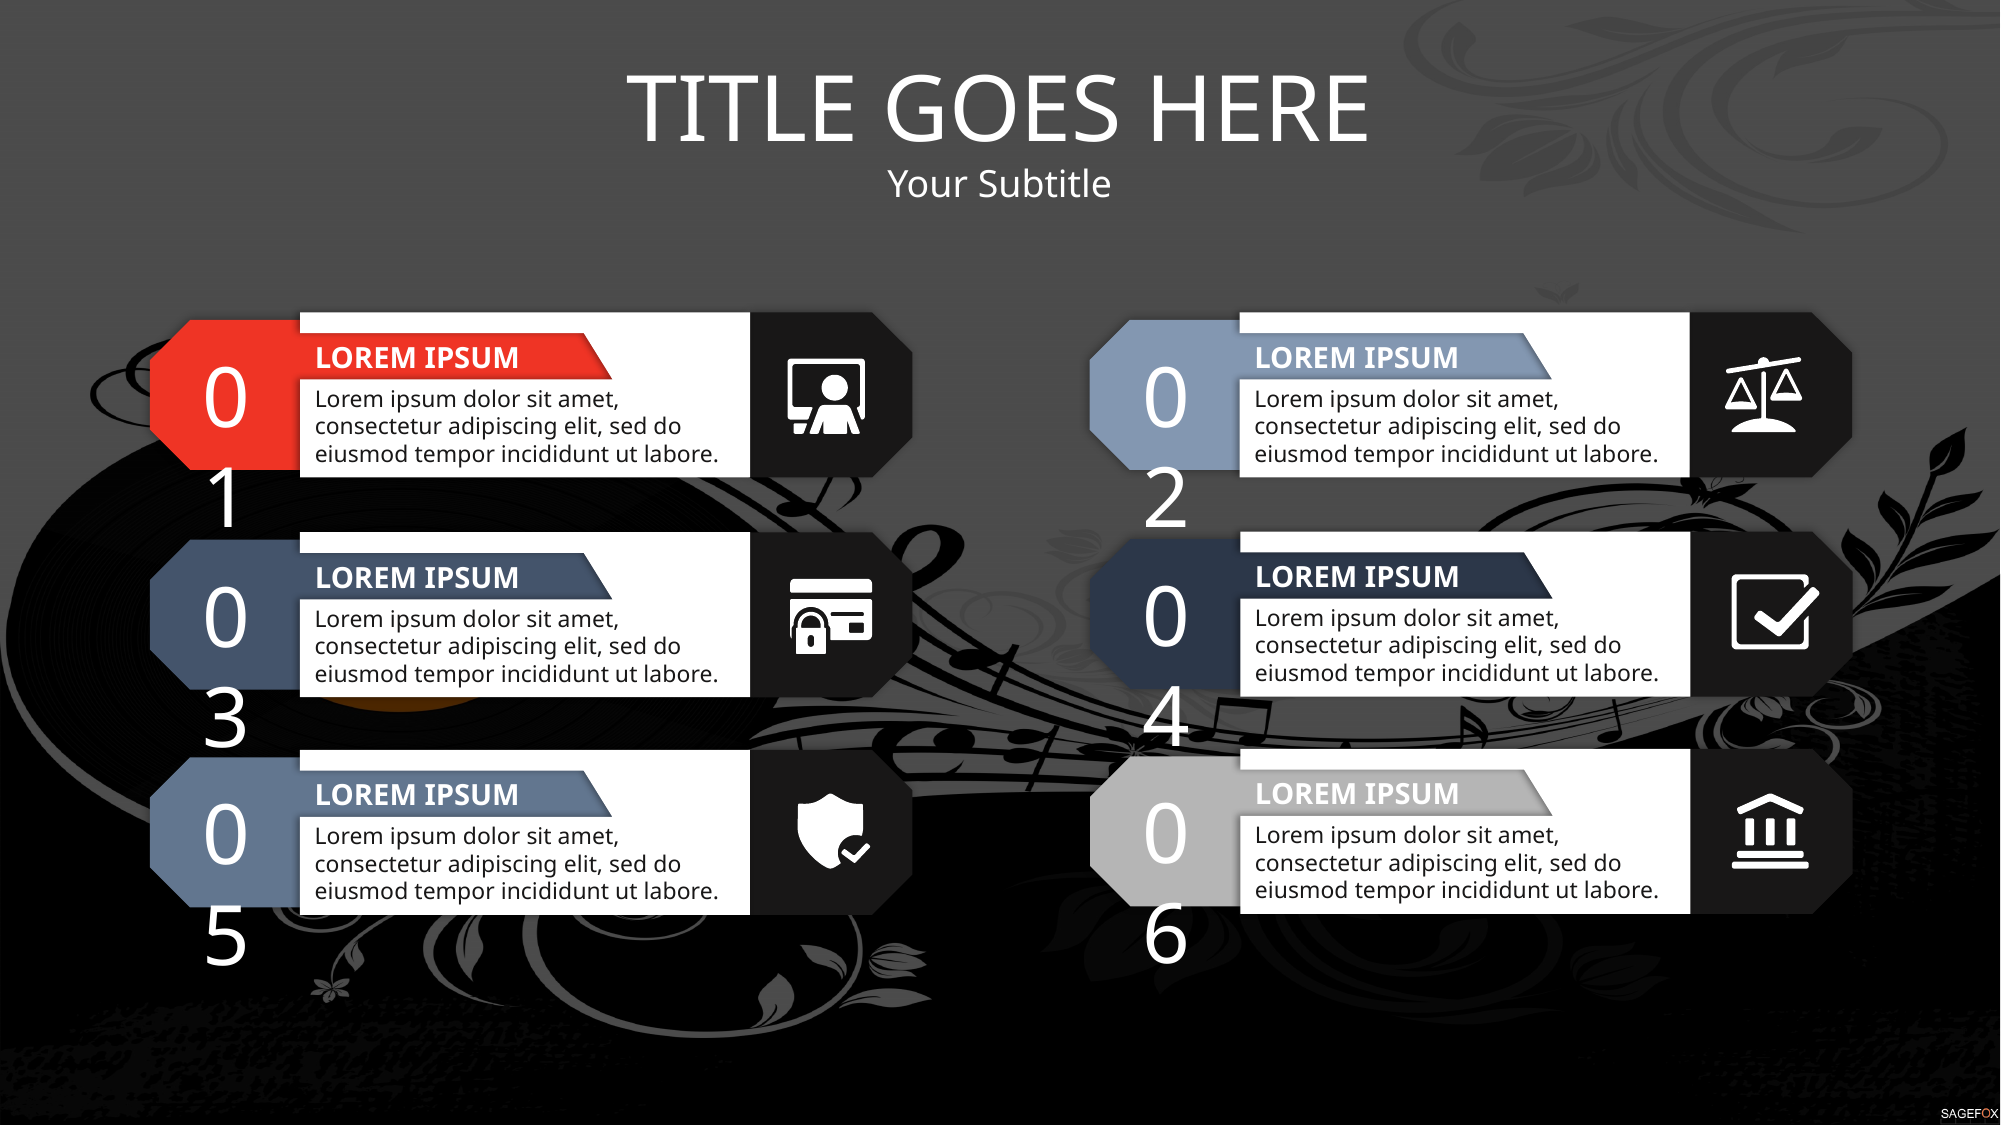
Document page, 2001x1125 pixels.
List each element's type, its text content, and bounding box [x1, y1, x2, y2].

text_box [1090, 539, 1240, 690]
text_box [149, 539, 299, 690]
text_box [797, 793, 871, 869]
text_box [1090, 756, 1240, 907]
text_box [1725, 357, 1803, 433]
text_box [1239, 312, 1853, 478]
picture [0, 0, 2001, 1125]
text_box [790, 578, 872, 654]
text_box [1089, 319, 1239, 470]
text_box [149, 319, 299, 470]
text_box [787, 358, 865, 434]
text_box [299, 312, 913, 478]
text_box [1731, 793, 1809, 869]
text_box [299, 532, 913, 698]
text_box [1240, 748, 1853, 914]
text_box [1240, 531, 1853, 697]
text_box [299, 749, 913, 915]
text_box TITLE GOES HERE Your Subtitle [548, 42, 1452, 212]
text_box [1731, 574, 1820, 650]
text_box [149, 757, 299, 908]
